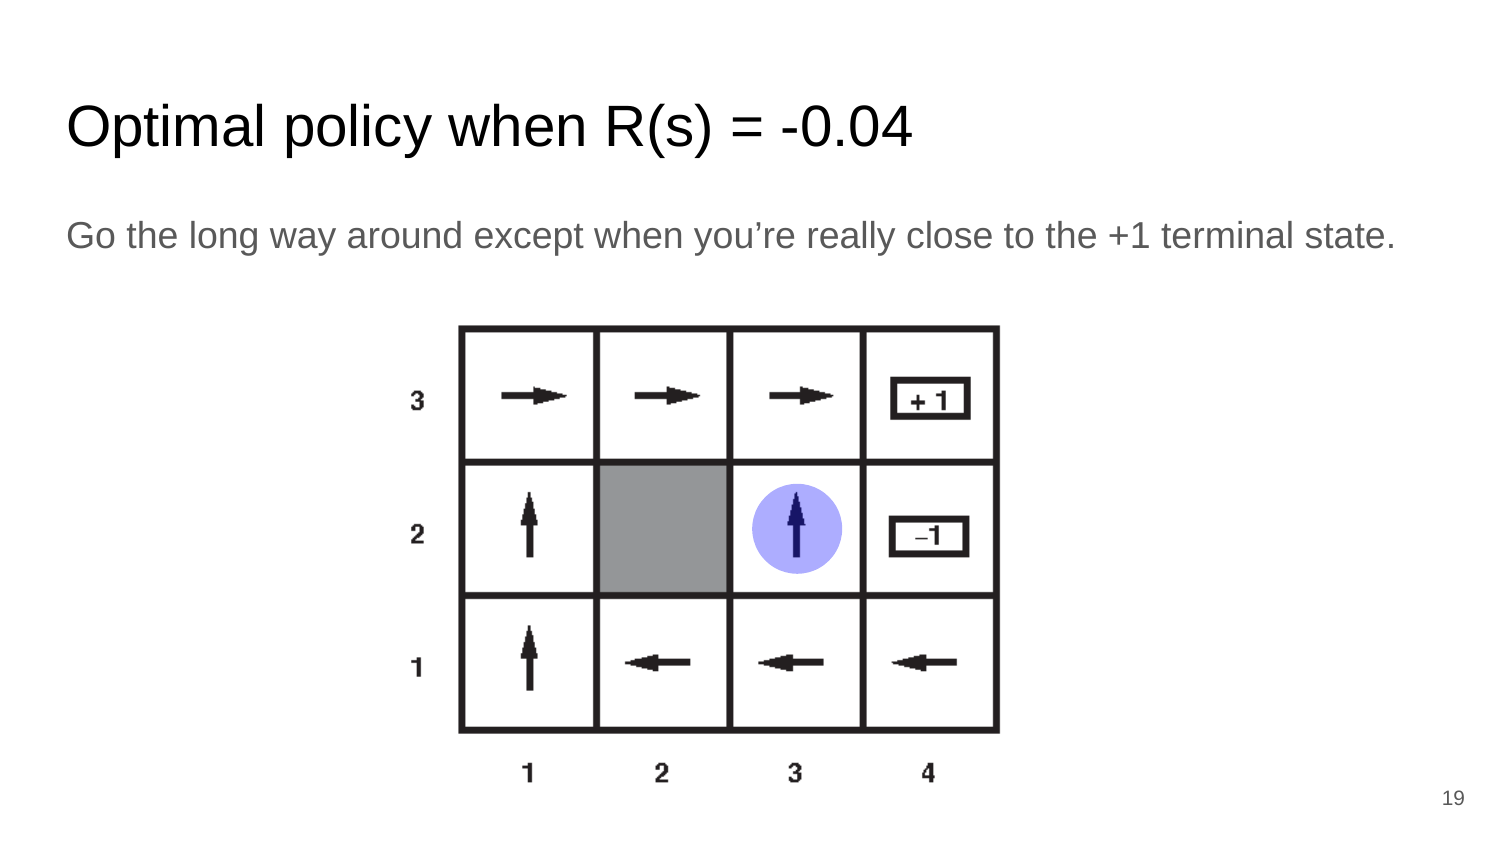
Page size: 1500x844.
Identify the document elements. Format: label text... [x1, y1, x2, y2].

title Optimal policy when R(s) = -0.04 [51, 72, 1449, 167]
list Go the long way around except when you’re really close to the +1 terminal state. [51, 189, 1449, 750]
slide_number ‹#› [1389, 764, 1480, 830]
picture [410, 310, 1029, 802]
